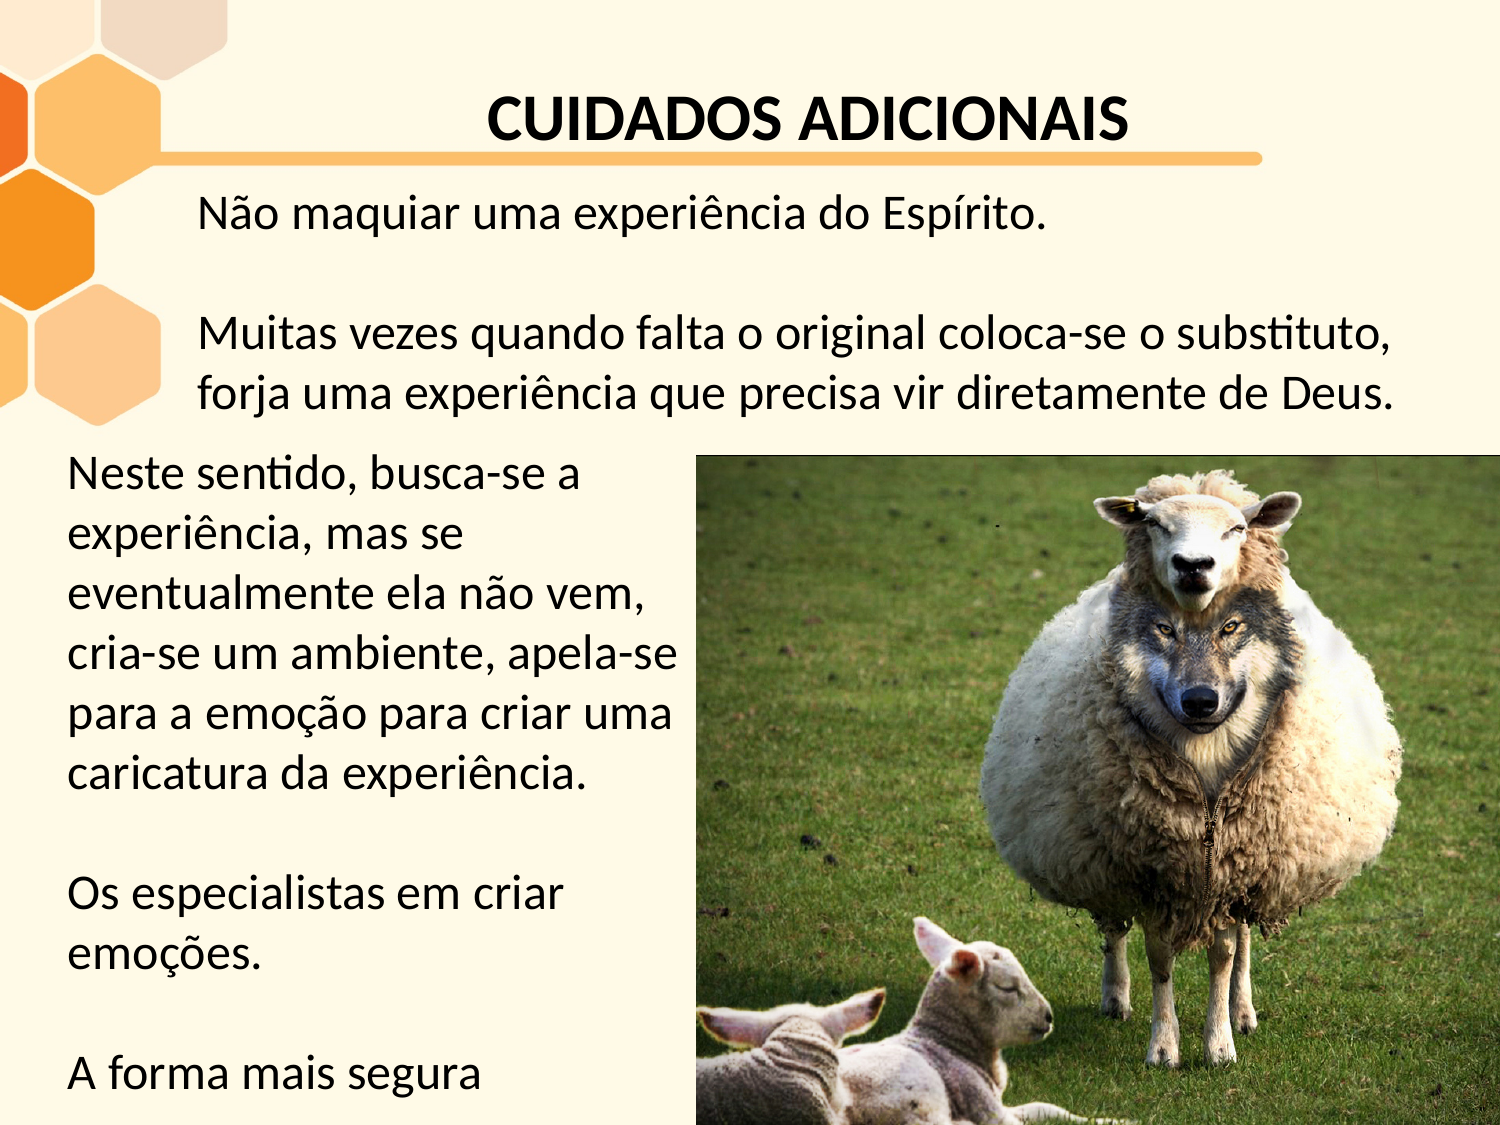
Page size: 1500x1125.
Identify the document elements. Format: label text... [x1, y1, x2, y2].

text_box CUIDADOS ADICIONAIS [206, 66, 1412, 161]
text_box Neste sentido, busca-se a experiência, mas se eventualmente ela não vem, cria-se um ambiente, apela-se para a emoção para criar uma caricatura da experiência. Os especialistas em criar emoções. A forma mais segura [53, 432, 703, 1108]
picture [0, 0, 1500, 1125]
text_box Não maquiar uma experiência do Espírito. Muitas vezes quando falta o original coloca-se o substituto, forja uma experiência que precisa vir diretamente de Deus. [182, 172, 1424, 427]
